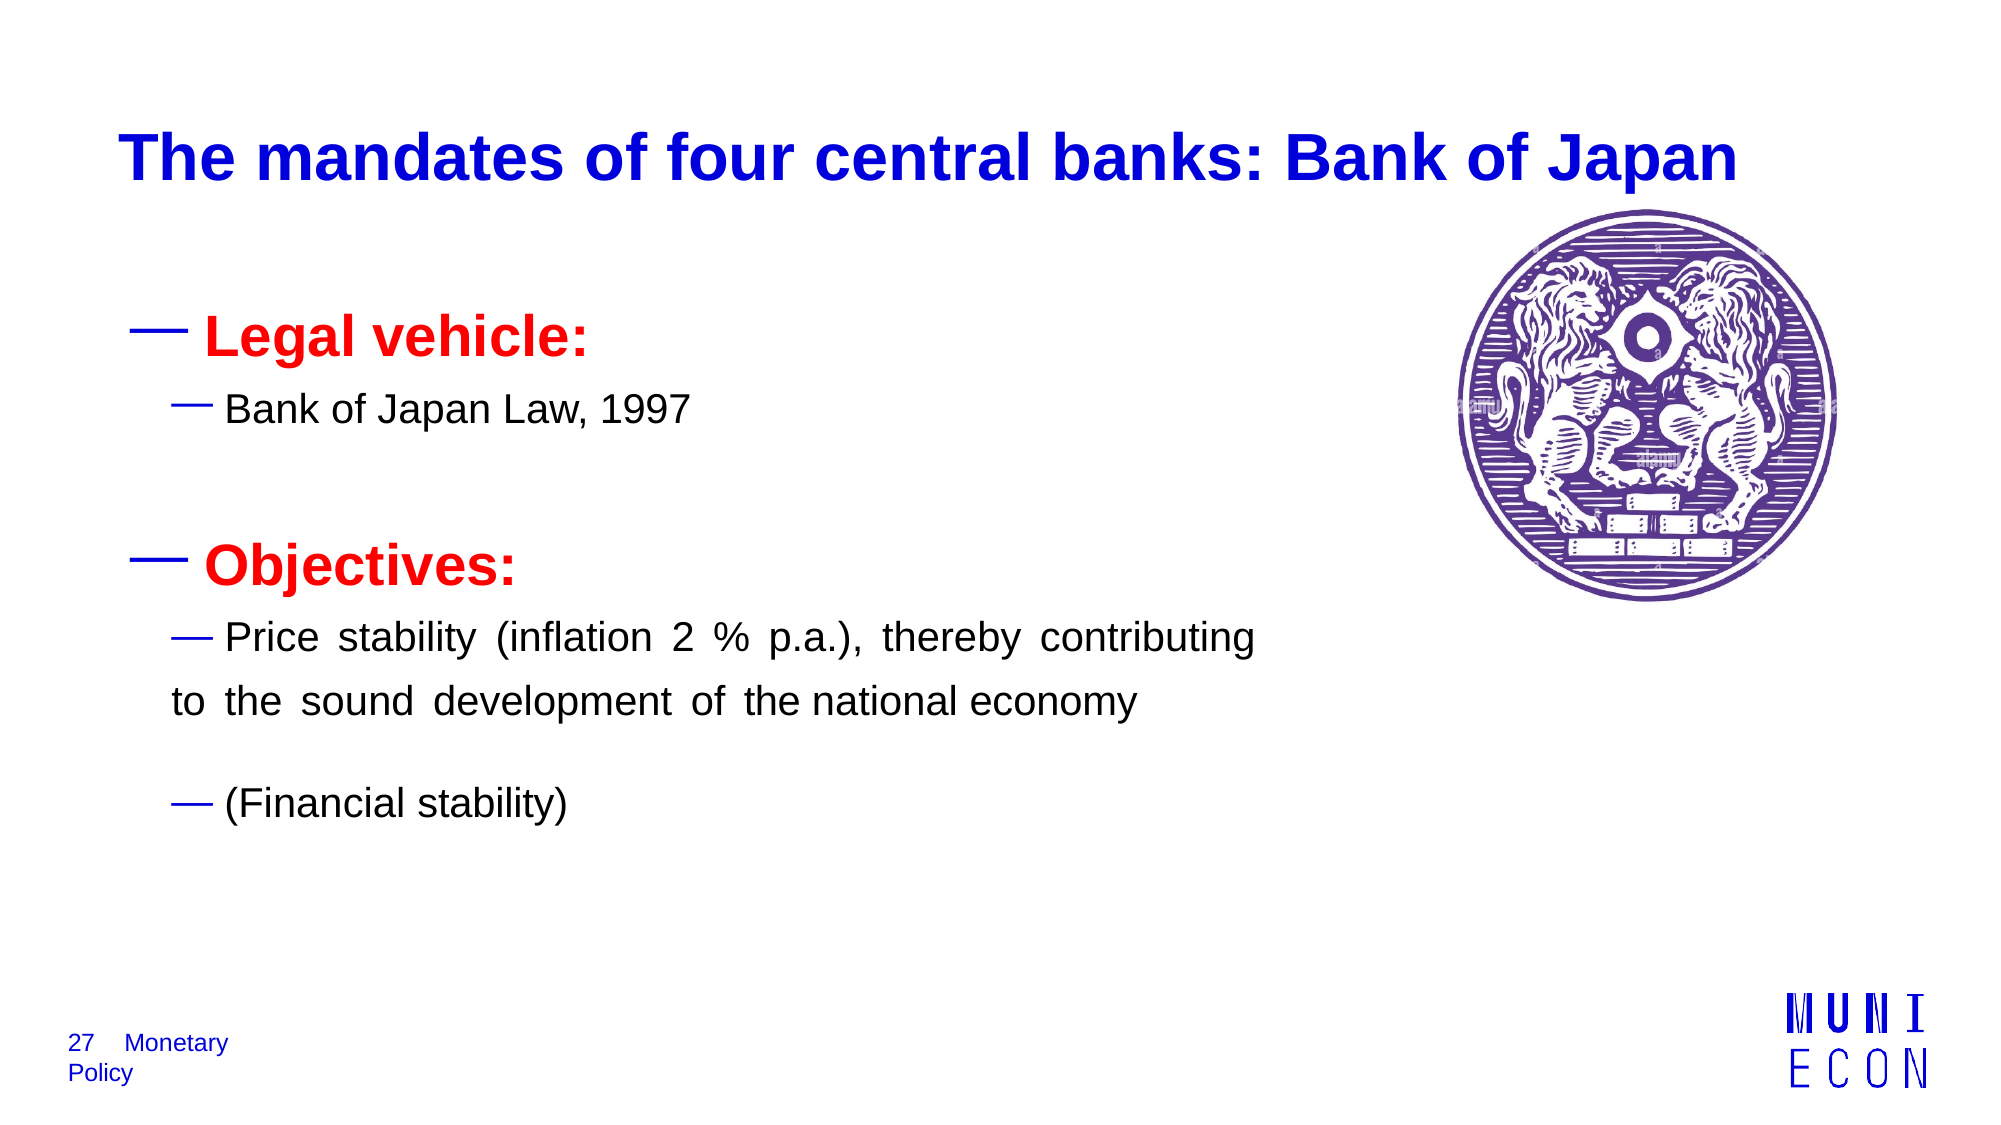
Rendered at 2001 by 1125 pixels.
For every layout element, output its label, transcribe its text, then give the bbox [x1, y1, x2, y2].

picture [1829, 1048, 1848, 1088]
picture [1867, 1048, 1887, 1088]
picture [1399, 195, 1916, 622]
picture [1828, 993, 1848, 1033]
text_box Legal vehicle: Bank of Japan Law, 1997 Objectives: Price stability (inflation 2 % p.a.), thereby contributing to the sound development of the national economy (Financial stability) [127, 277, 1884, 826]
slide_number 27 Monetary Policy [61, 1027, 298, 1125]
picture [1866, 993, 1887, 1033]
picture [1787, 993, 1812, 1033]
picture [1905, 1048, 1926, 1088]
title The mandates of four central banks: Bank of Japan [116, 111, 1741, 302]
